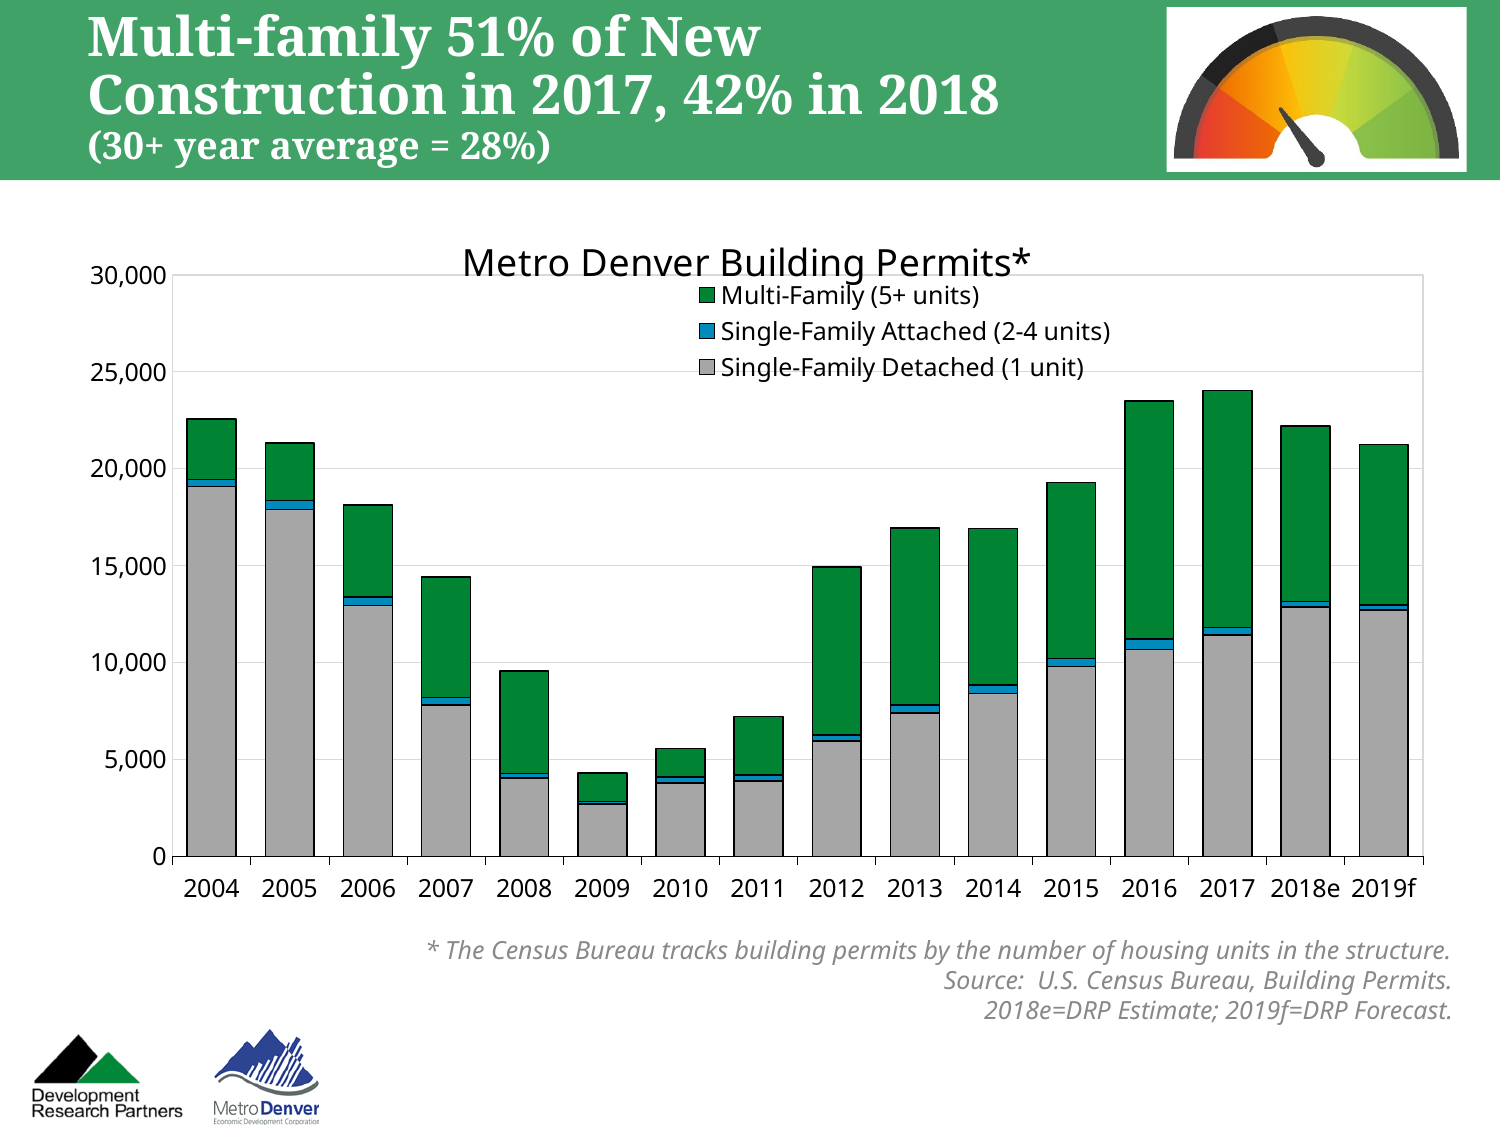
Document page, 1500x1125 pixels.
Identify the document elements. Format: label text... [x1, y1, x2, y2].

picture [214, 1029, 319, 1125]
picture [28, 1030, 186, 1121]
chart [34, 202, 1460, 924]
title Multi-family 51% of New Construction in 2017, 42% in 2018 (30+ year average = 28%) [71, 0, 1150, 177]
text_box * The Census Bureau tracks building permits by the number of housing units in the structure. Source: U.S. Census Bureau, Building Permits. 2018e=DRP Estimate; 2019f=DRP Forecast. [343, 927, 1469, 1032]
picture [1166, 7, 1467, 172]
